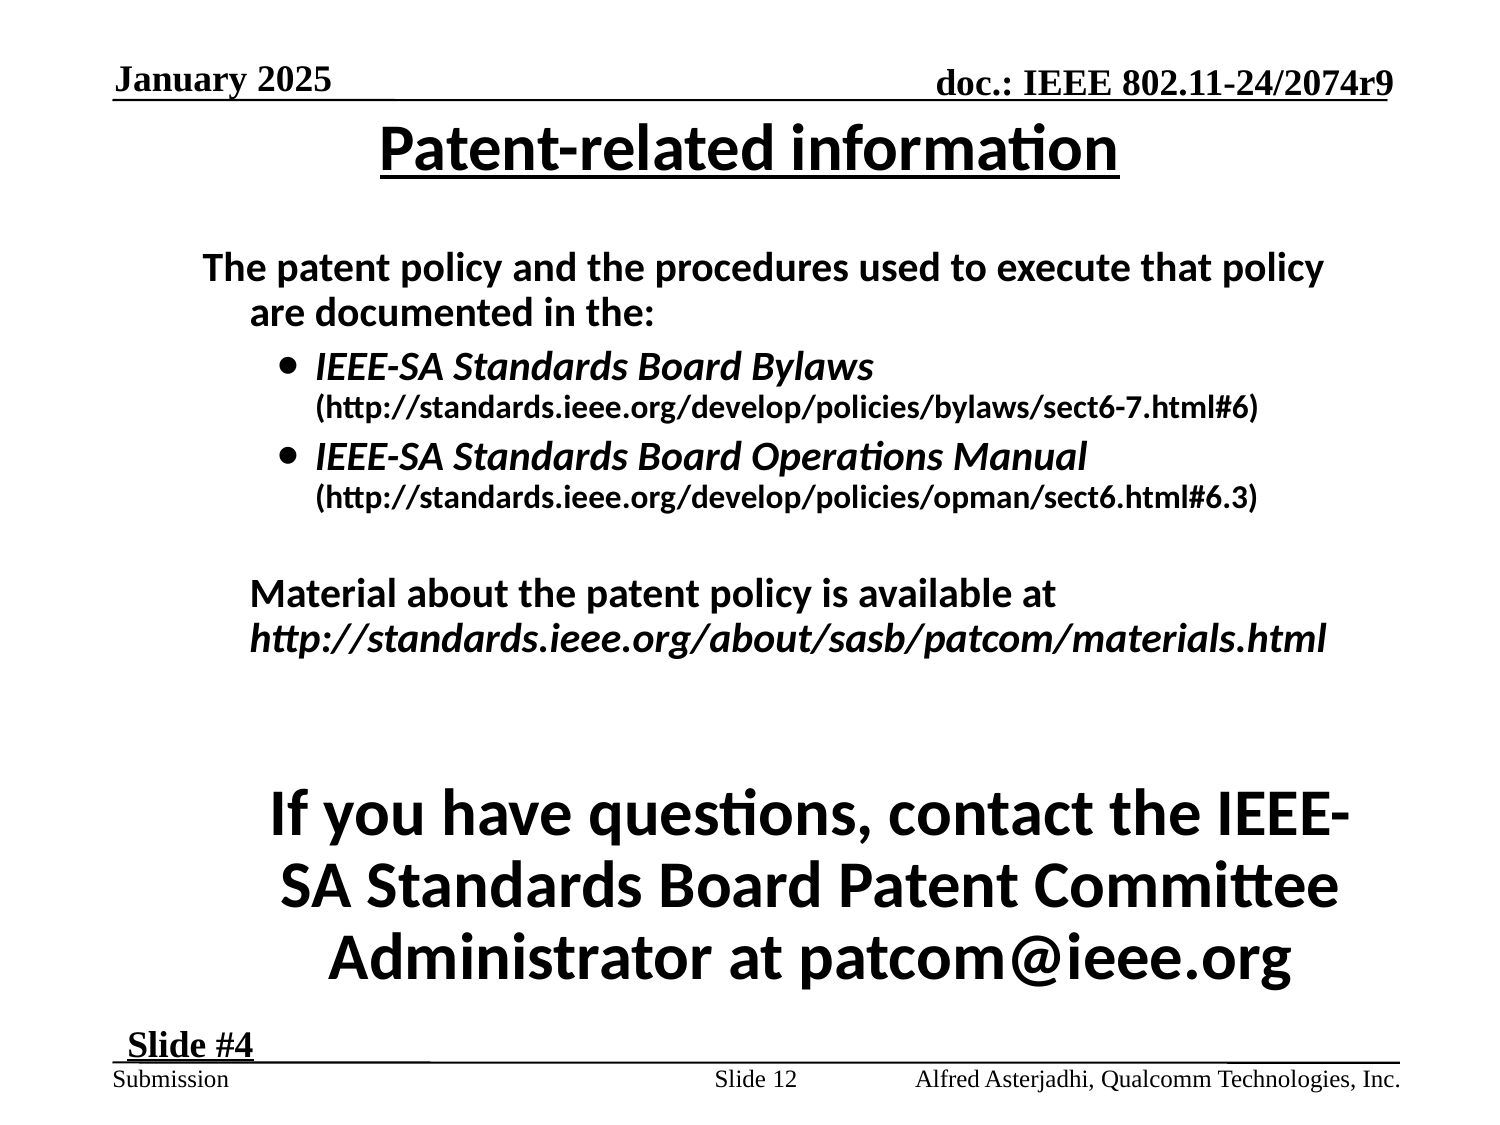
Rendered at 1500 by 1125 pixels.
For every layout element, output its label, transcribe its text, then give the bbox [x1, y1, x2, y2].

title Patent-related information [112, 112, 1388, 176]
footer Alfred Asterjadhi, Qualcomm Technologies, Inc. [878, 1061, 1402, 1093]
text_box Slide #4 [112, 1012, 269, 1073]
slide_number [114, 54, 493, 100]
slide_number Slide 12 [712, 1061, 800, 1123]
list The patent policy and the procedures used to execute that policy are documented in the: IEEE-SA Standards Board Bylaws (http://standards.ieee.org/develop/policies/bylaws/sect6-7.html#6) IEEE-SA Standards Board Operations Manual (http://standards.ieee.org/develop/policies/opman/sect6.html#6.3) Material about the patent policy is available at http://standards.ieee.org/about/sasb/patcom/materials.html If you have questions, contact the IEEE-SA Standards Board Patent Committee Administrator at patcom@ieee.org [112, 237, 1388, 913]
